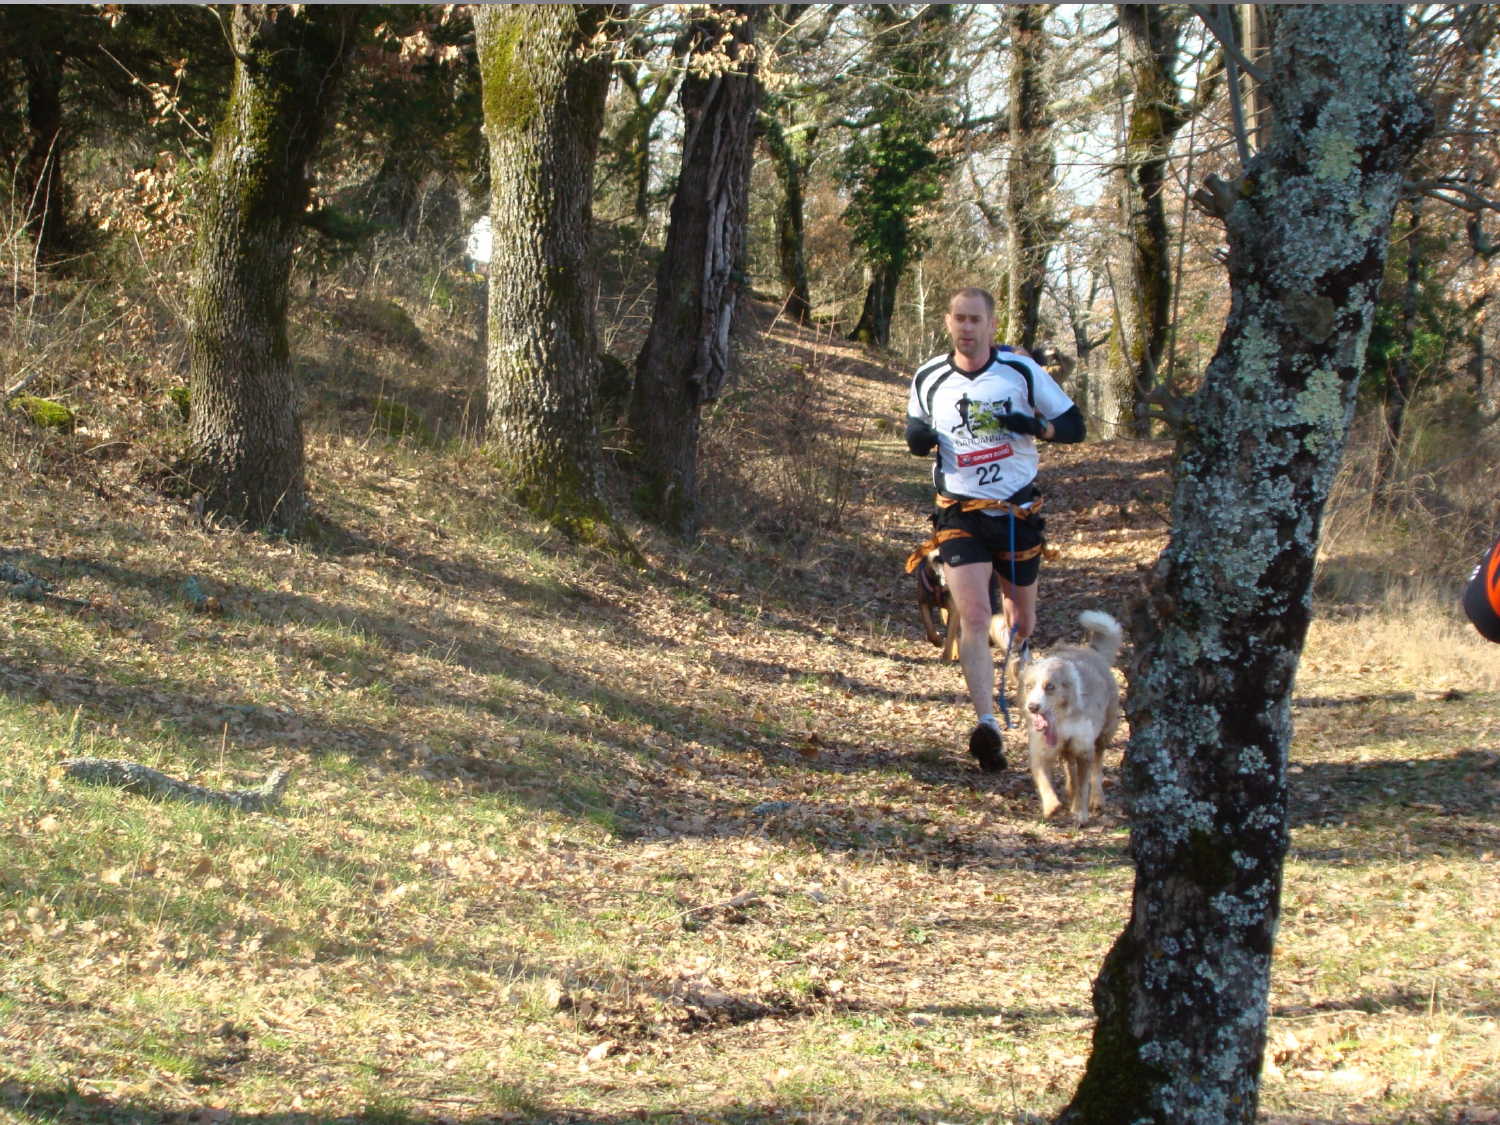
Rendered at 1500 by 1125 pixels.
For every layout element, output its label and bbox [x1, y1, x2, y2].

list [0, 4, 1500, 1125]
